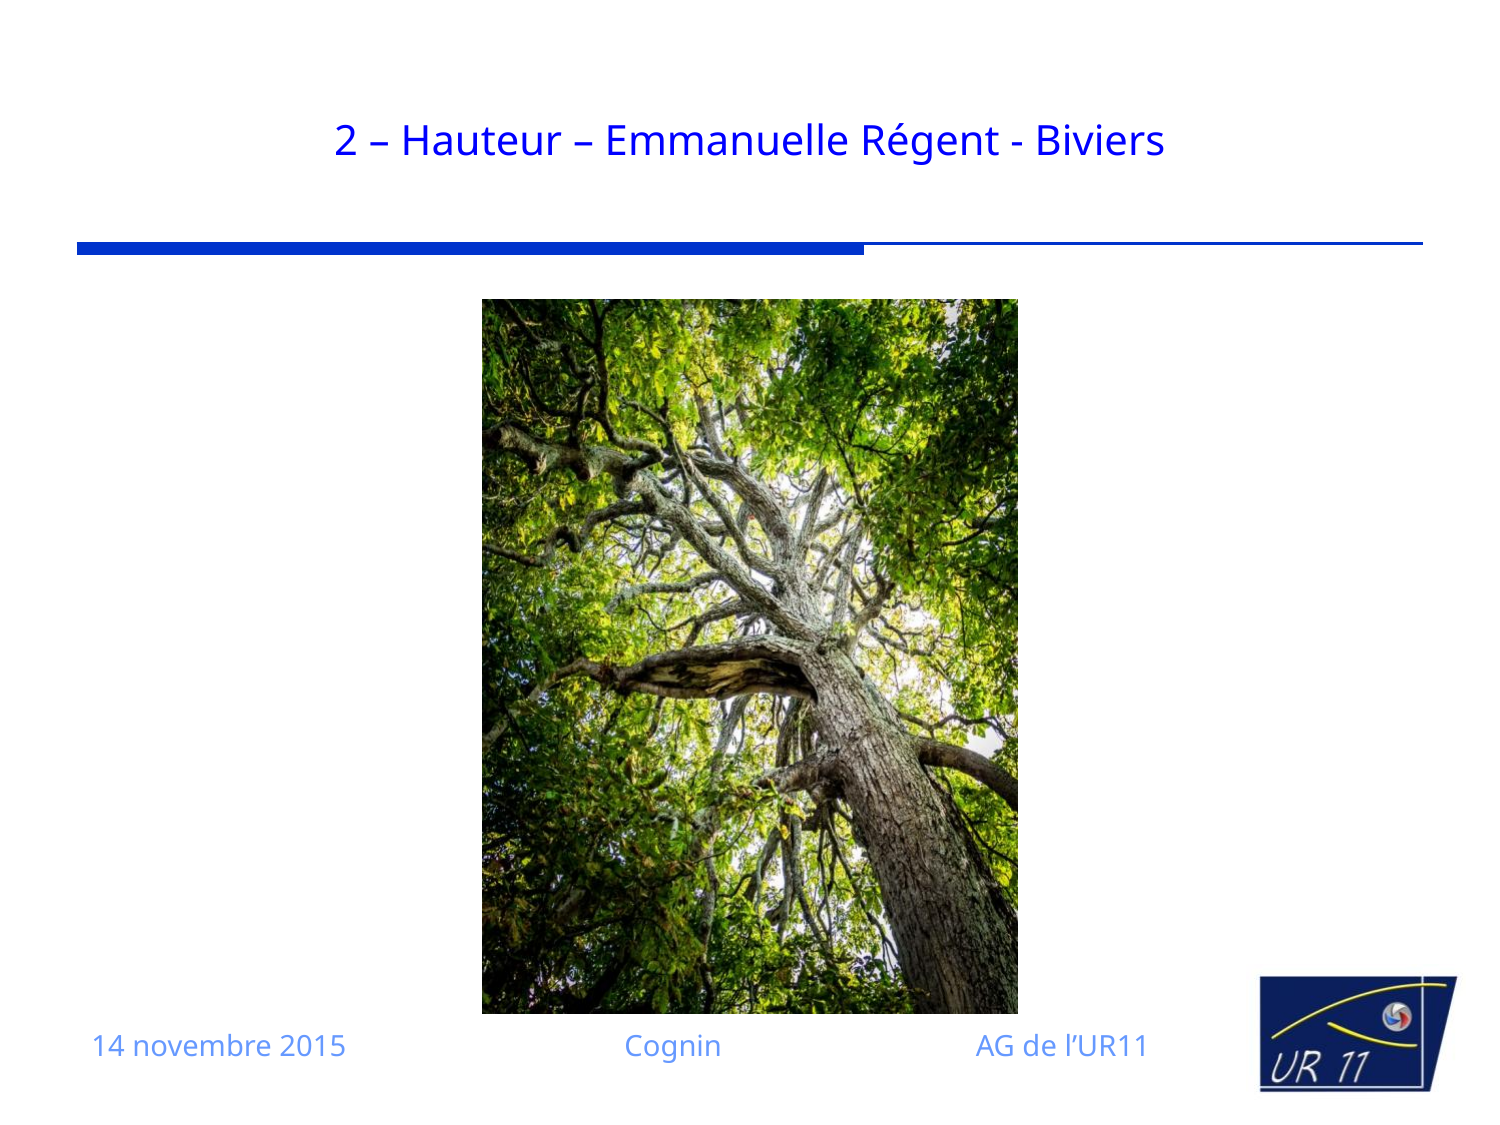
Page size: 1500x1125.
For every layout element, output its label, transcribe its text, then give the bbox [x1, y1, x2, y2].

title 2 – Hauteur – Emmanuelle Régent - Biviers [75, 45, 1425, 233]
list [482, 299, 1018, 1014]
picture [1246, 964, 1466, 1112]
